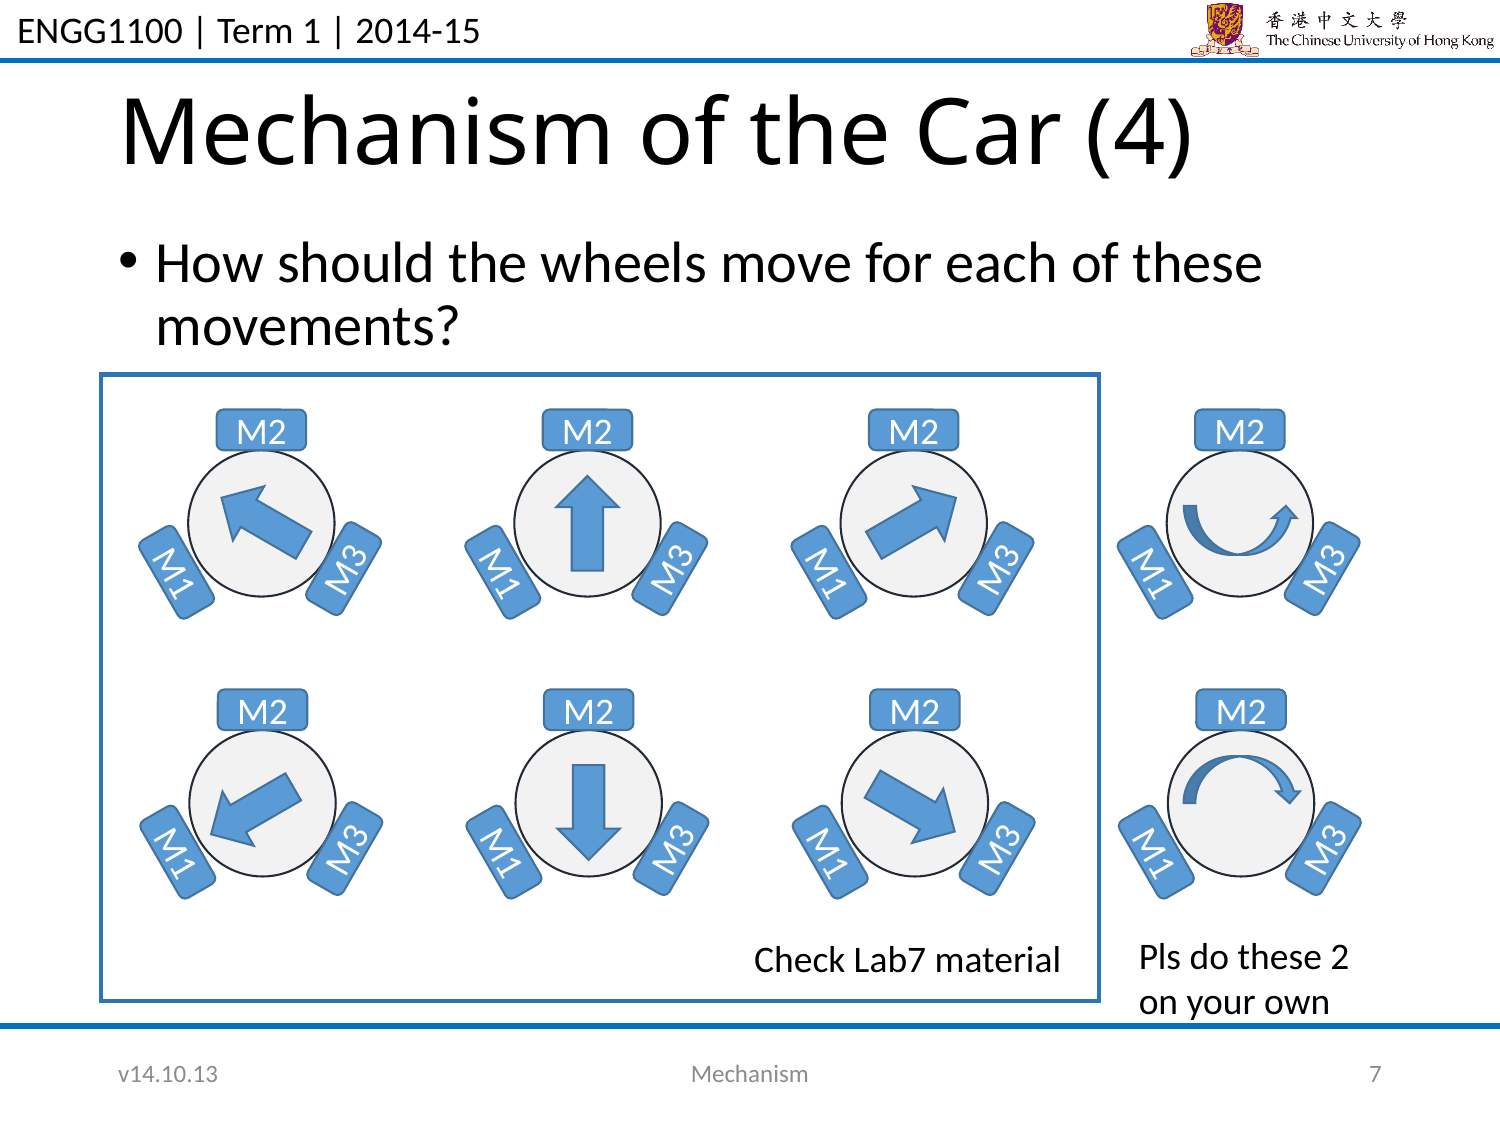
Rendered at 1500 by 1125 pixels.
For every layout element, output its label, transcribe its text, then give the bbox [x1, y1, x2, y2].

picture [1191, 3, 1494, 57]
slide_number 7 [1059, 1042, 1397, 1103]
list How should the wheels move for each of these movements? [103, 224, 1397, 1014]
title Mechanism of the Car (4) [103, 59, 1397, 210]
footer Mechanism [496, 1042, 1004, 1103]
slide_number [103, 1042, 441, 1103]
text_box [100, 373, 1100, 1002]
text_box Pls do these 2 on your own [1123, 924, 1381, 1030]
text_box Check Lab7 material [739, 927, 1088, 988]
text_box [156, 409, 1344, 897]
